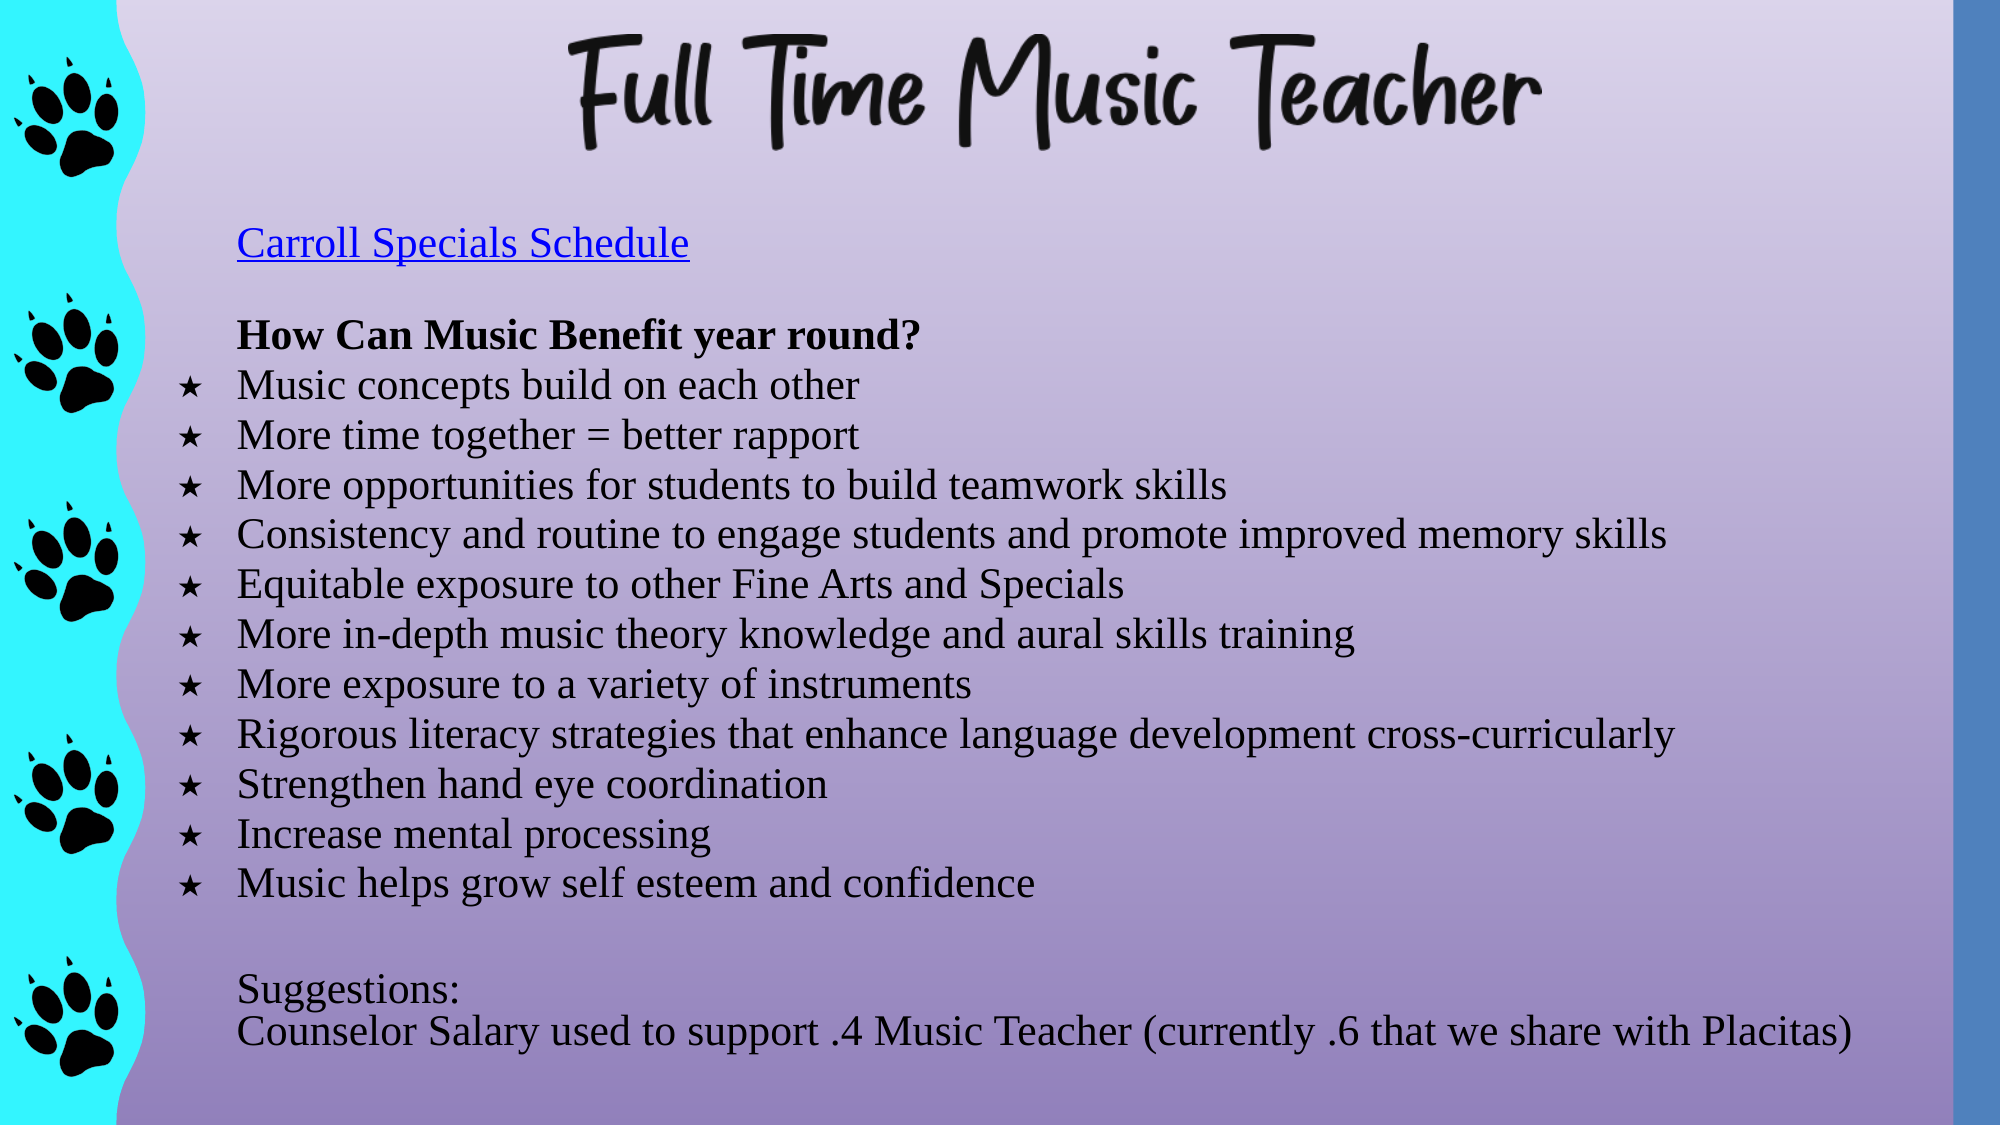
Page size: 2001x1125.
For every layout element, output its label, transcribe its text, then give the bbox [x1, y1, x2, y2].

list Carroll Specials Schedule How Can Music Benefit year round? Music concepts build on each other More time together = better rapport More opportunities for students to build teamwork skills Consistency and routine to engage students and promote improved memory skills Equitable exposure to other Fine Arts and Specials More in-depth music theory knowledge and aural skills training More exposure to a variety of instruments Rigorous literacy strategies that enhance language development cross-curricularly Strengthen hand eye coordination Increase mental processing Music helps grow self esteem and confidence Suggestions: Counselor Salary used to support .4 Music Teacher (currently .6 that we share with Placitas) [146, 150, 1931, 1058]
picture [0, 23, 165, 213]
picture [0, 700, 165, 890]
picture [0, 467, 165, 658]
picture [567, 33, 1542, 151]
picture [0, 922, 165, 1113]
picture [0, 259, 165, 449]
